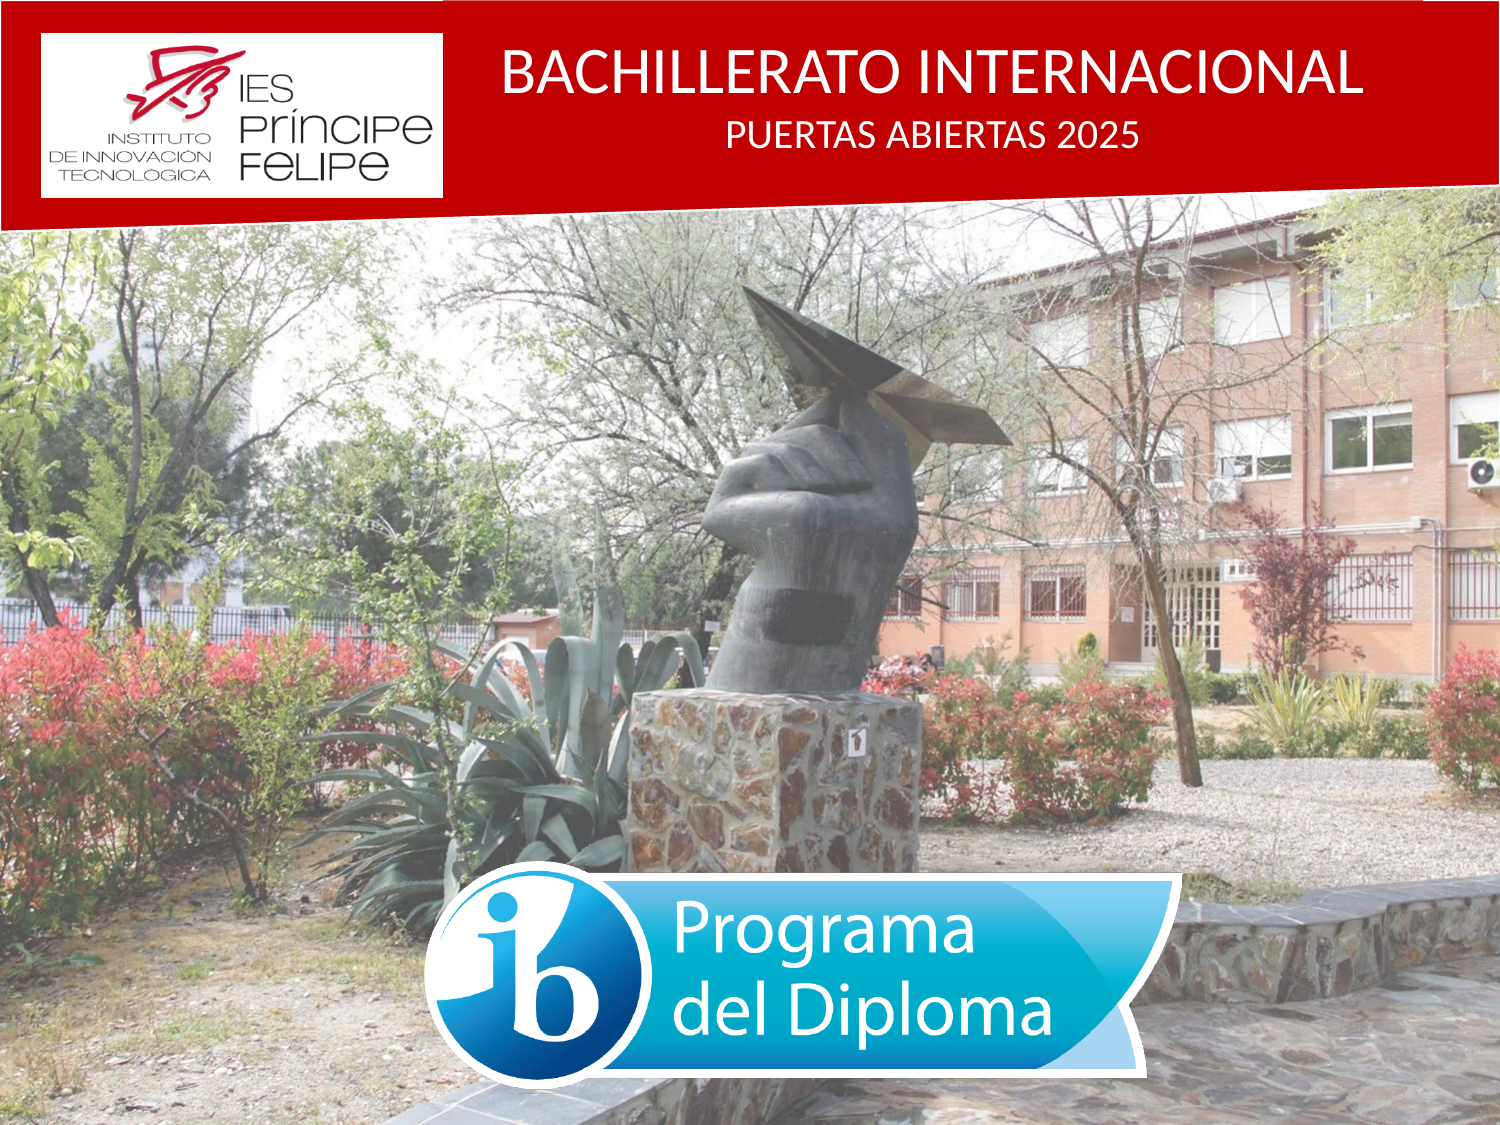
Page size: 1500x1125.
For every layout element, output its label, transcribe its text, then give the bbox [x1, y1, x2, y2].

picture [0, 187, 1500, 1125]
picture [41, 33, 443, 198]
title BACHILLERATO INTERNACIONAL PUERTAS ABIERTAS 2025 [442, 0, 1424, 185]
